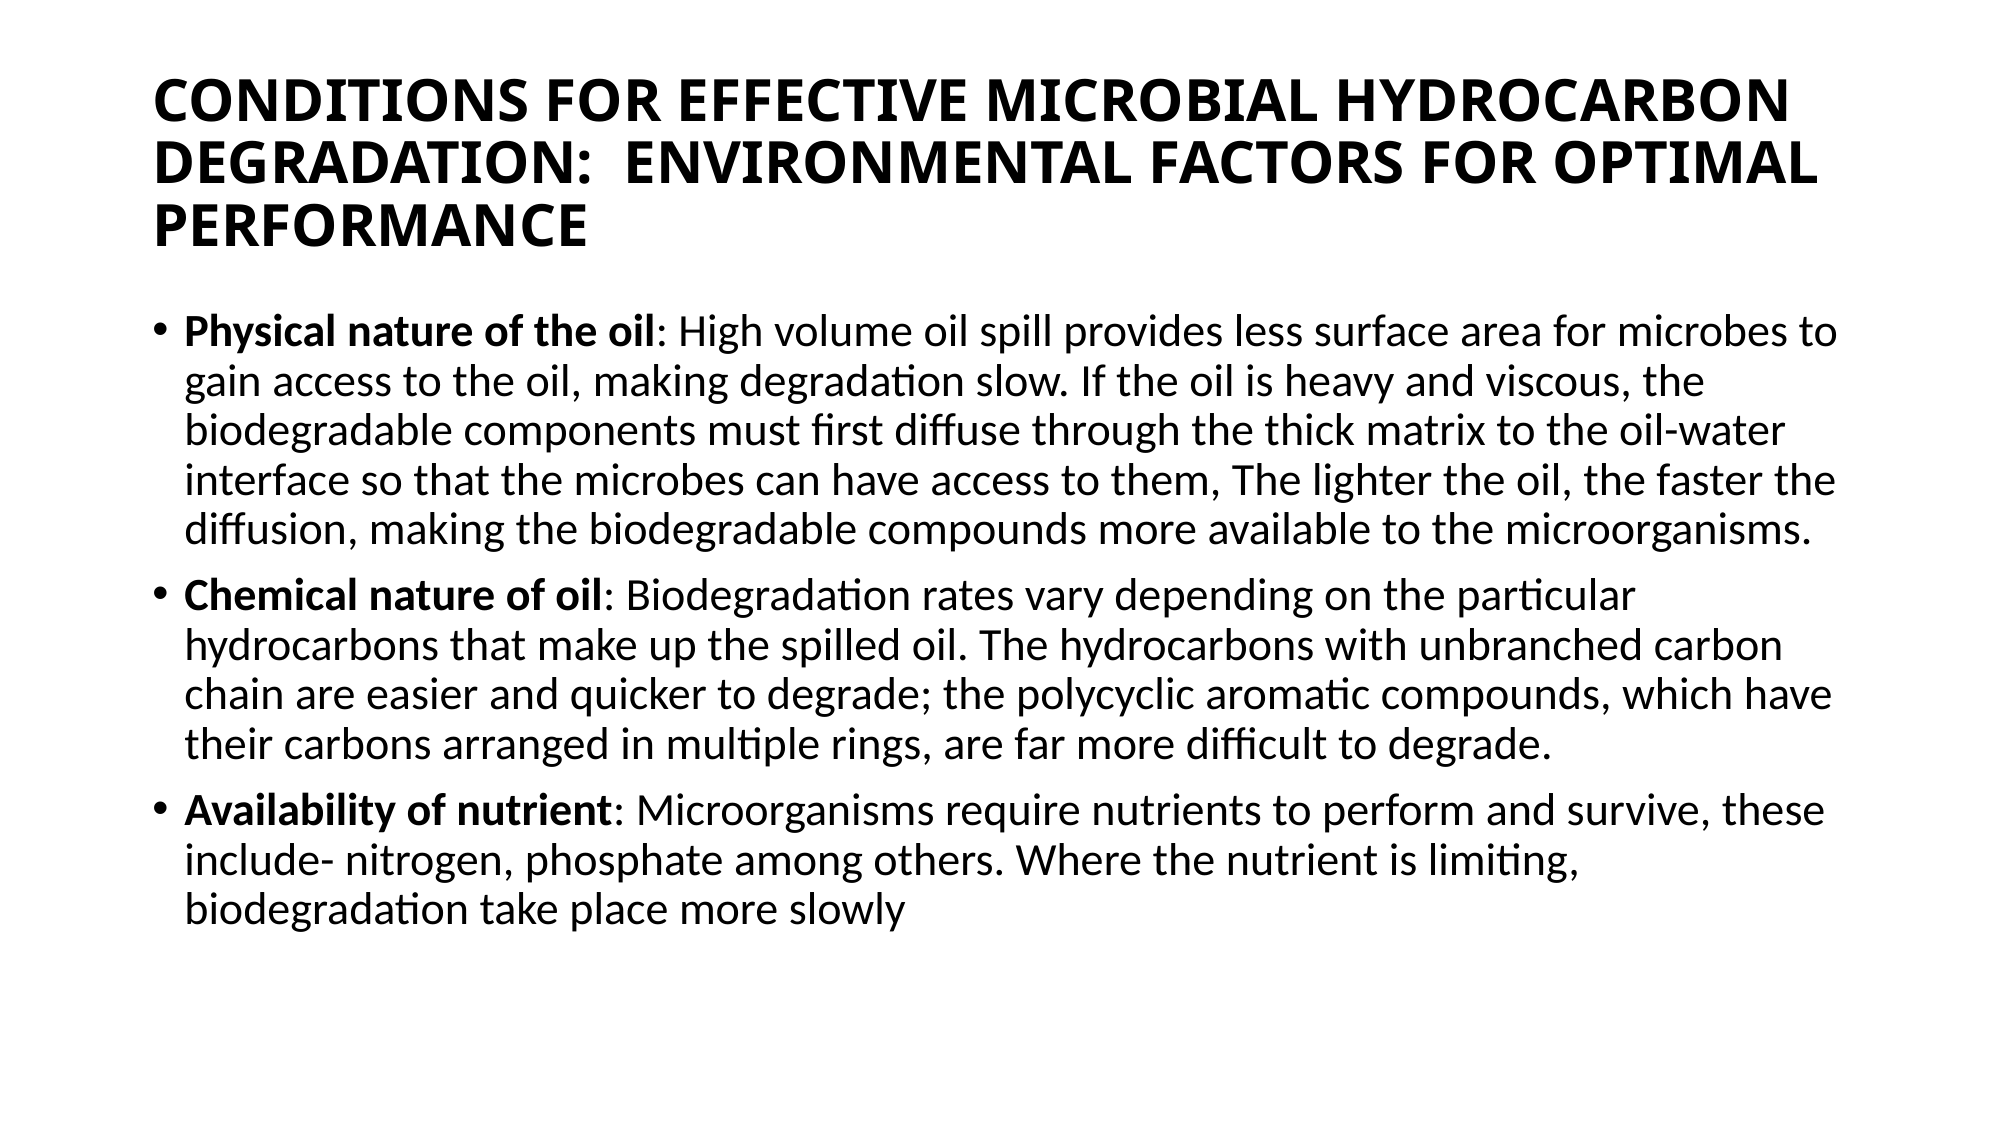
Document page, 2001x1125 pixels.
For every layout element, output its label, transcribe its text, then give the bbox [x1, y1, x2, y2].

title CONDITIONS FOR EFFECTIVE MICROBIAL HYDROCARBON DEGRADATION: ENVIRONMENTAL FACTORS FOR OPTIMAL PERFORMANCE [137, 59, 1863, 278]
list Physical nature of the oil: High volume oil spill provides less surface area for microbes to gain access to the oil, making degradation slow. If the oil is heavy and viscous, the biodegradable components must first diffuse through the thick matrix to the oil-water interface so that the microbes can have access to them, The lighter the oil, the faster the diffusion, making the biodegradable compounds more available to the microorganisms. Chemical nature of oil: Biodegradation rates vary depending on the particular hydrocarbons that make up the spilled oil. The hydrocarbons with unbranched carbon chain are easier and quicker to degrade; the polycyclic aromatic compounds, which have their carbons arranged in multiple rings, are far more difficult to degrade. Availability of nutrient: Microorganisms require nutrients to perform and survive, these include- nitrogen, phosphate among others. Where the nutrient is limiting, biodegradation take place more slowly [137, 299, 1863, 1014]
